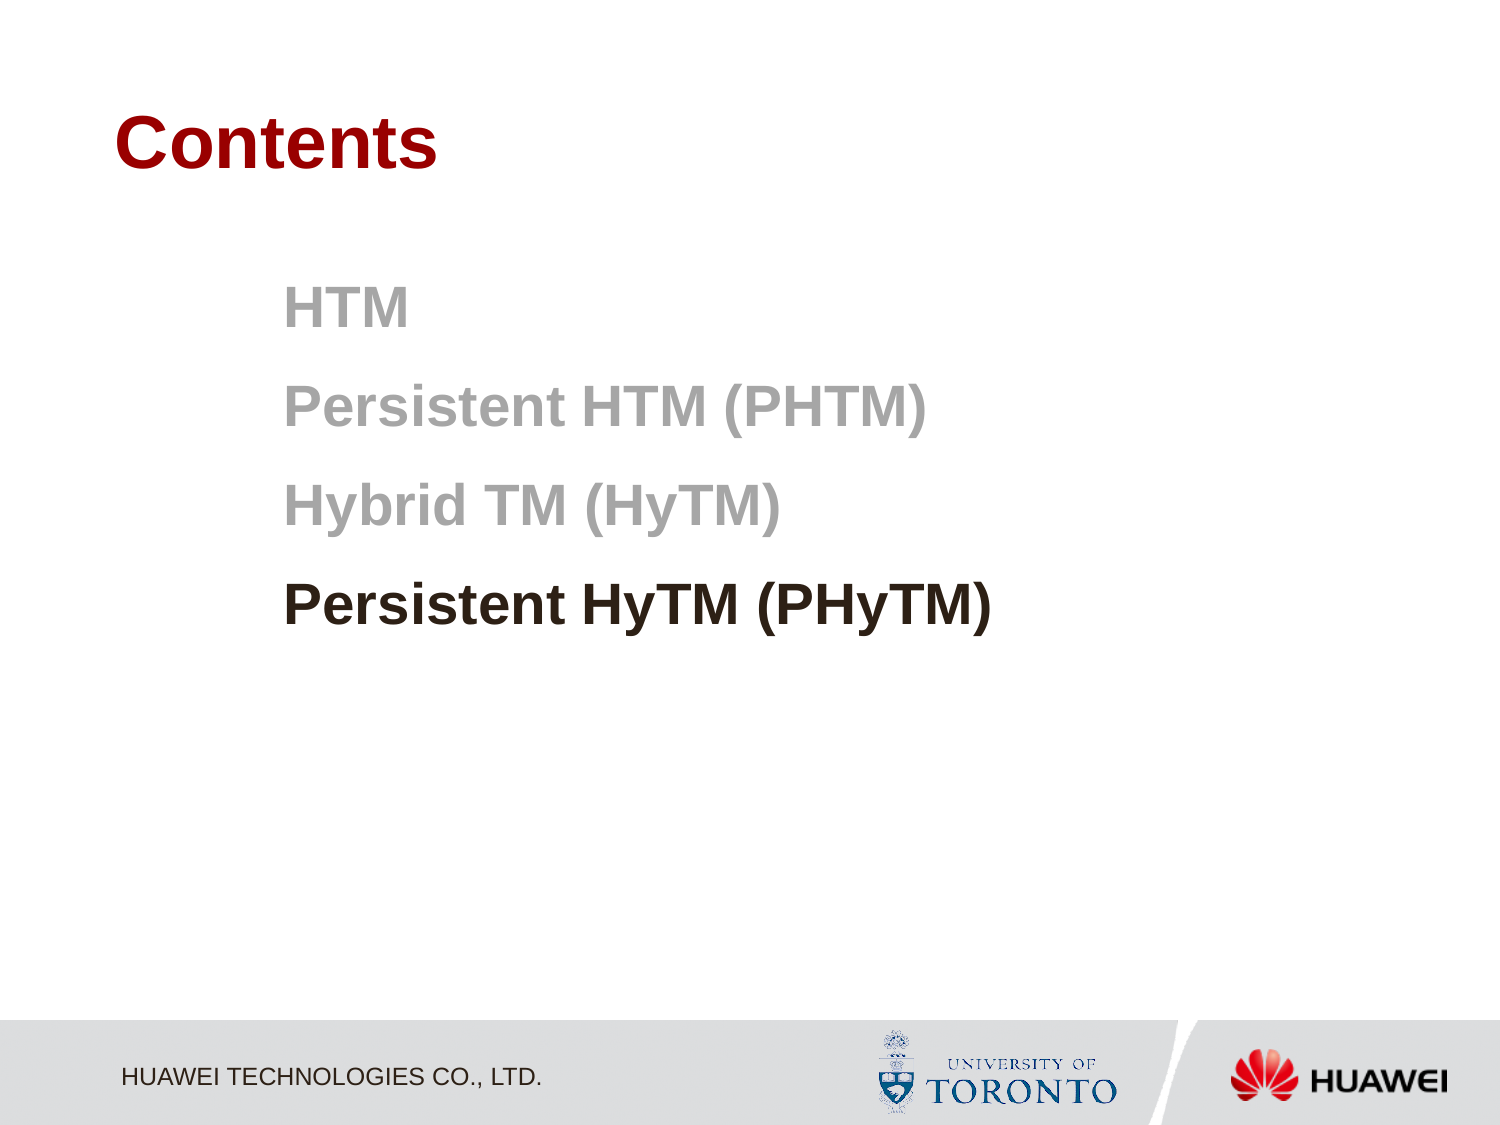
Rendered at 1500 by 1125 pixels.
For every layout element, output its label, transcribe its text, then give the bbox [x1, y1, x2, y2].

title Contents [99, 45, 1338, 233]
text_box HTM Persistent HTM (PHTM) Hybrid TM (HyTM) Persistent HyTM (PHyTM) [274, 267, 1274, 639]
picture [0, 1020, 1500, 1125]
